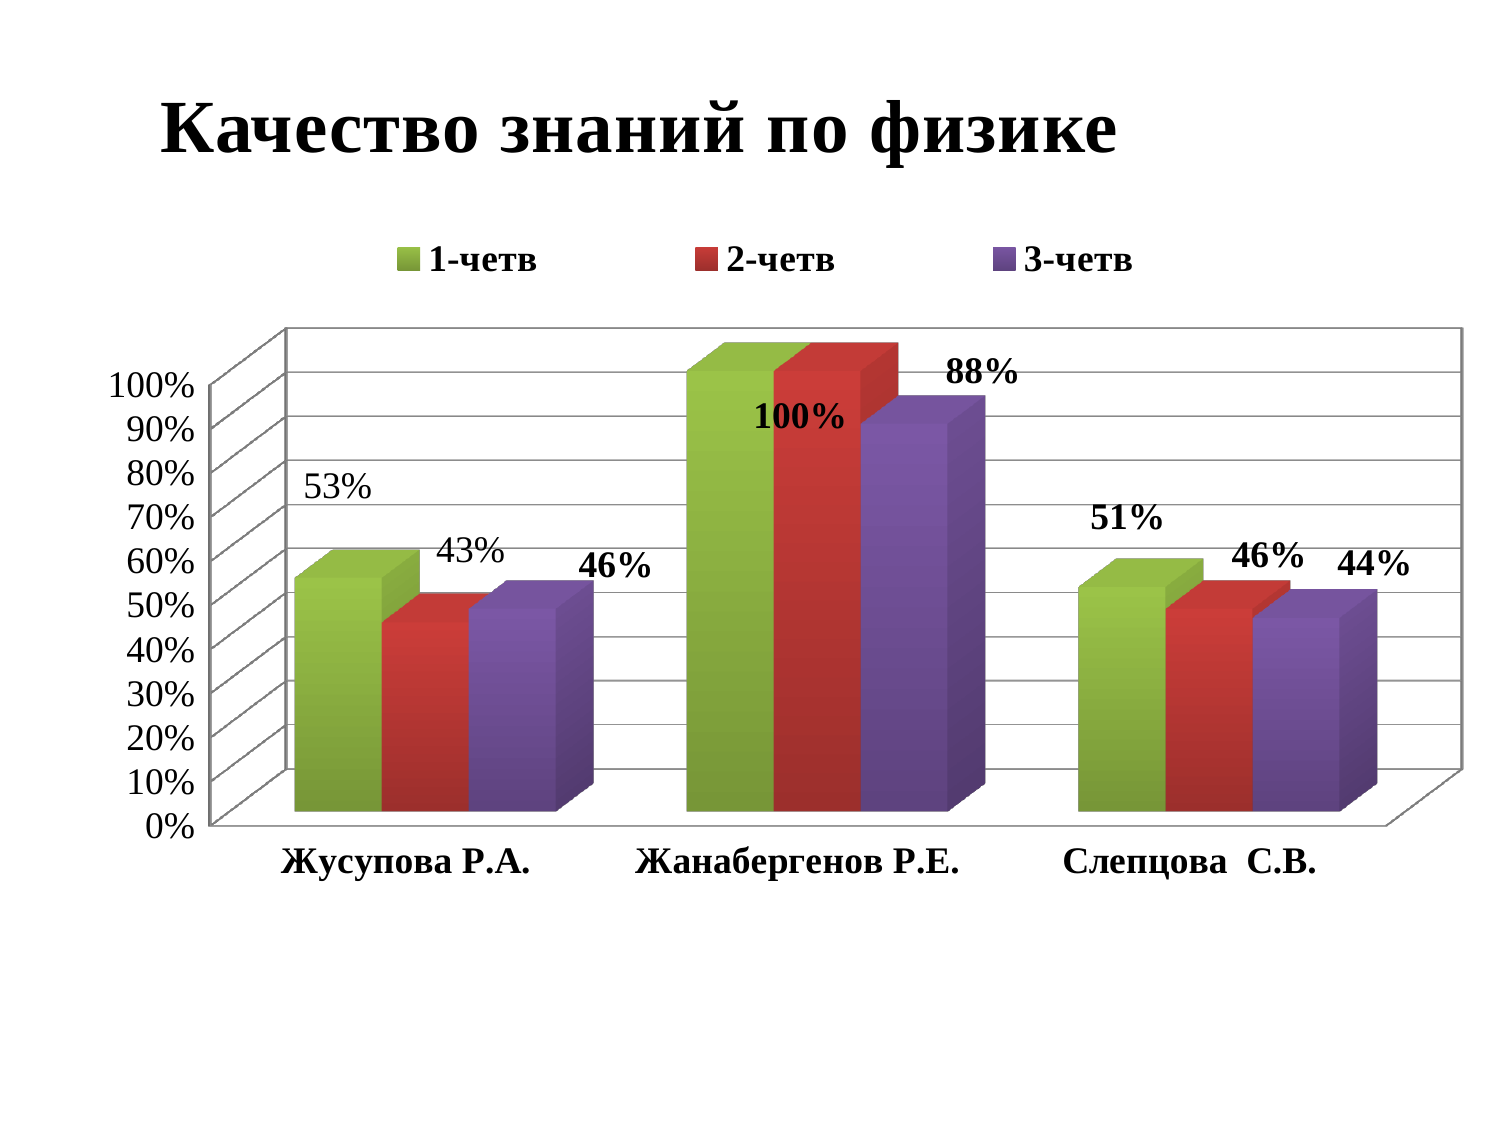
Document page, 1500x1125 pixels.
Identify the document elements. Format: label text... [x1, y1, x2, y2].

chart [46, 198, 1466, 1032]
text_box Качество знаний по физике [145, 70, 1135, 176]
